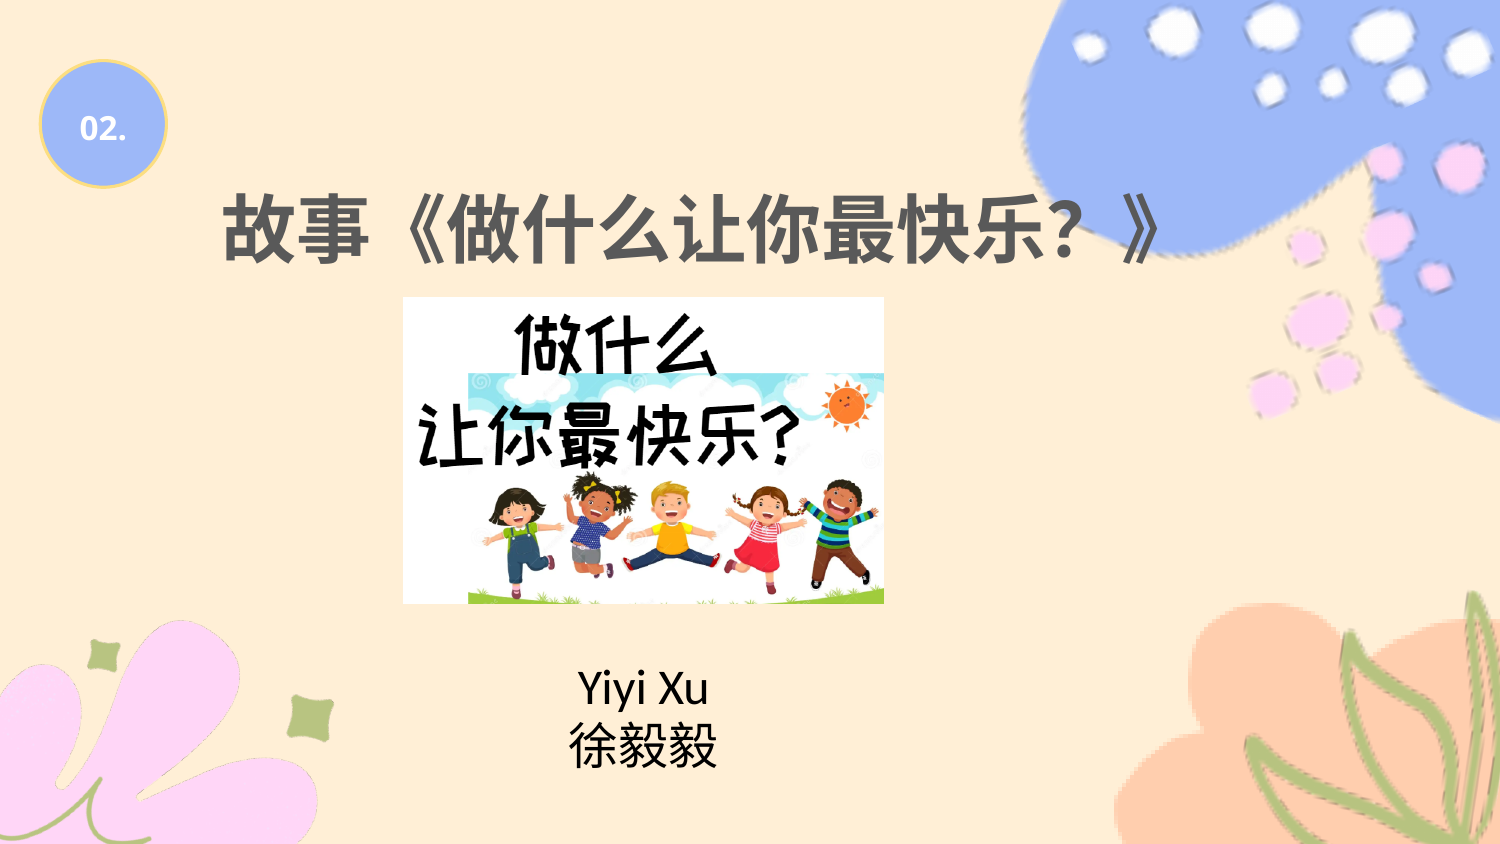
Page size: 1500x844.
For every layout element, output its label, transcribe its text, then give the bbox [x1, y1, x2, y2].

picture [403, 297, 884, 604]
picture [0, 533, 436, 844]
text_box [40, 60, 167, 188]
picture [1003, 0, 1500, 422]
text_box 故事《做什么让你最快乐？》 [180, 140, 1022, 288]
text_box Yiyi Xu 徐毅毅 [397, 639, 890, 790]
picture [1114, 561, 1500, 844]
